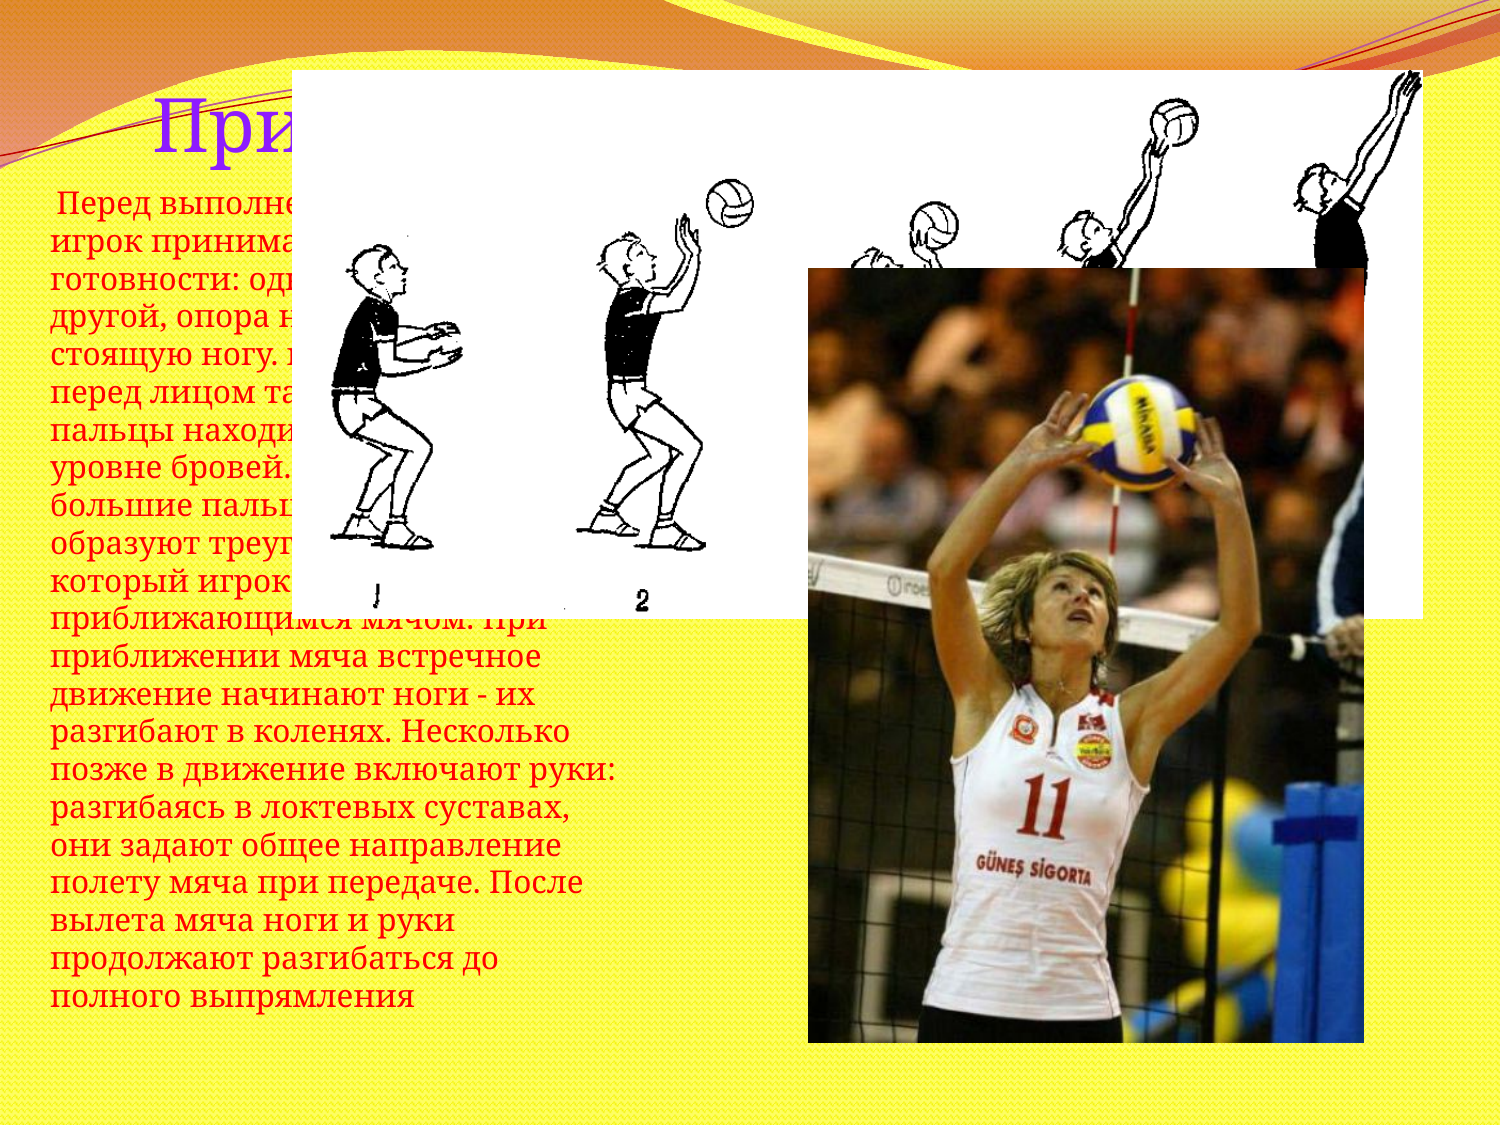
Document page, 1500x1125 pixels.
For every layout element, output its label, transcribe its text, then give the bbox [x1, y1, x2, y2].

picture [808, 268, 1364, 1044]
list Перед выполнением передачи игрок принимает стойку готовности: одна нога впереди другой, опора на впереди - стоящую ногу. кисти вынесены перед лицом так, чтобы большие пальцы находились примерно на уровне бровей. Указательные и большие пальцы обеих рук образуют треугольник, через который игрок наблюдает за приближающимся мячом. При приближении мяча встречное движение начинают ноги - их разгибают в коленях. Несколько позже в движение включают руки: разгибаясь в локтевых суставах, они задают общее направление полету мяча при передаче. После вылета мяча ноги и руки продолжают разгибаться до полного выпрямления [46, 175, 626, 1025]
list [292, 69, 1424, 619]
title Прием мяча сверху [152, 82, 286, 168]
